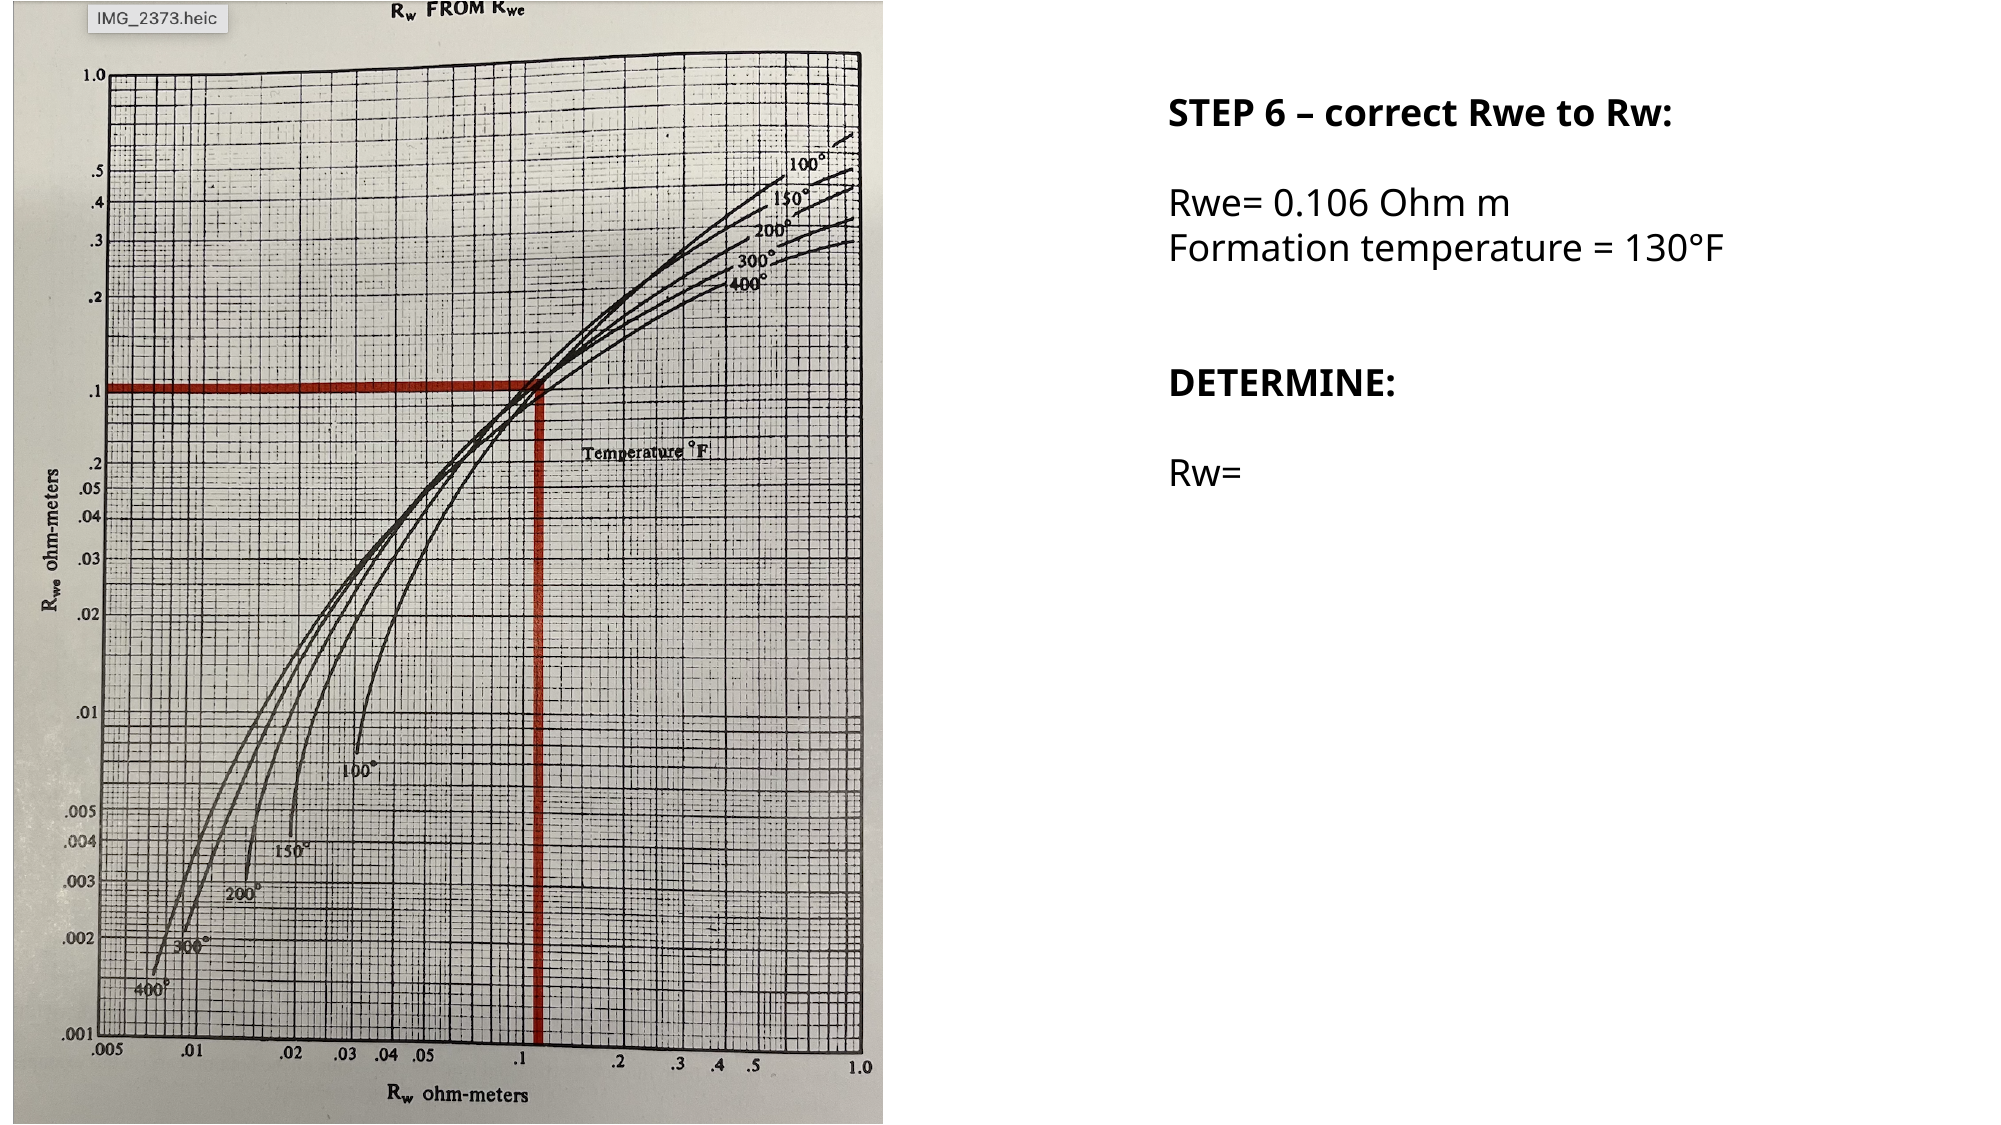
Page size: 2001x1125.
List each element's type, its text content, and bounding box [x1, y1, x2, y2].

text_box STEP 6 – correct Rwe to Rw: Rwe= 0.106 Ohm m Formation temperature = 130°F DETERMINE: Rw= [1153, 81, 1912, 547]
picture [13, 1, 884, 1124]
